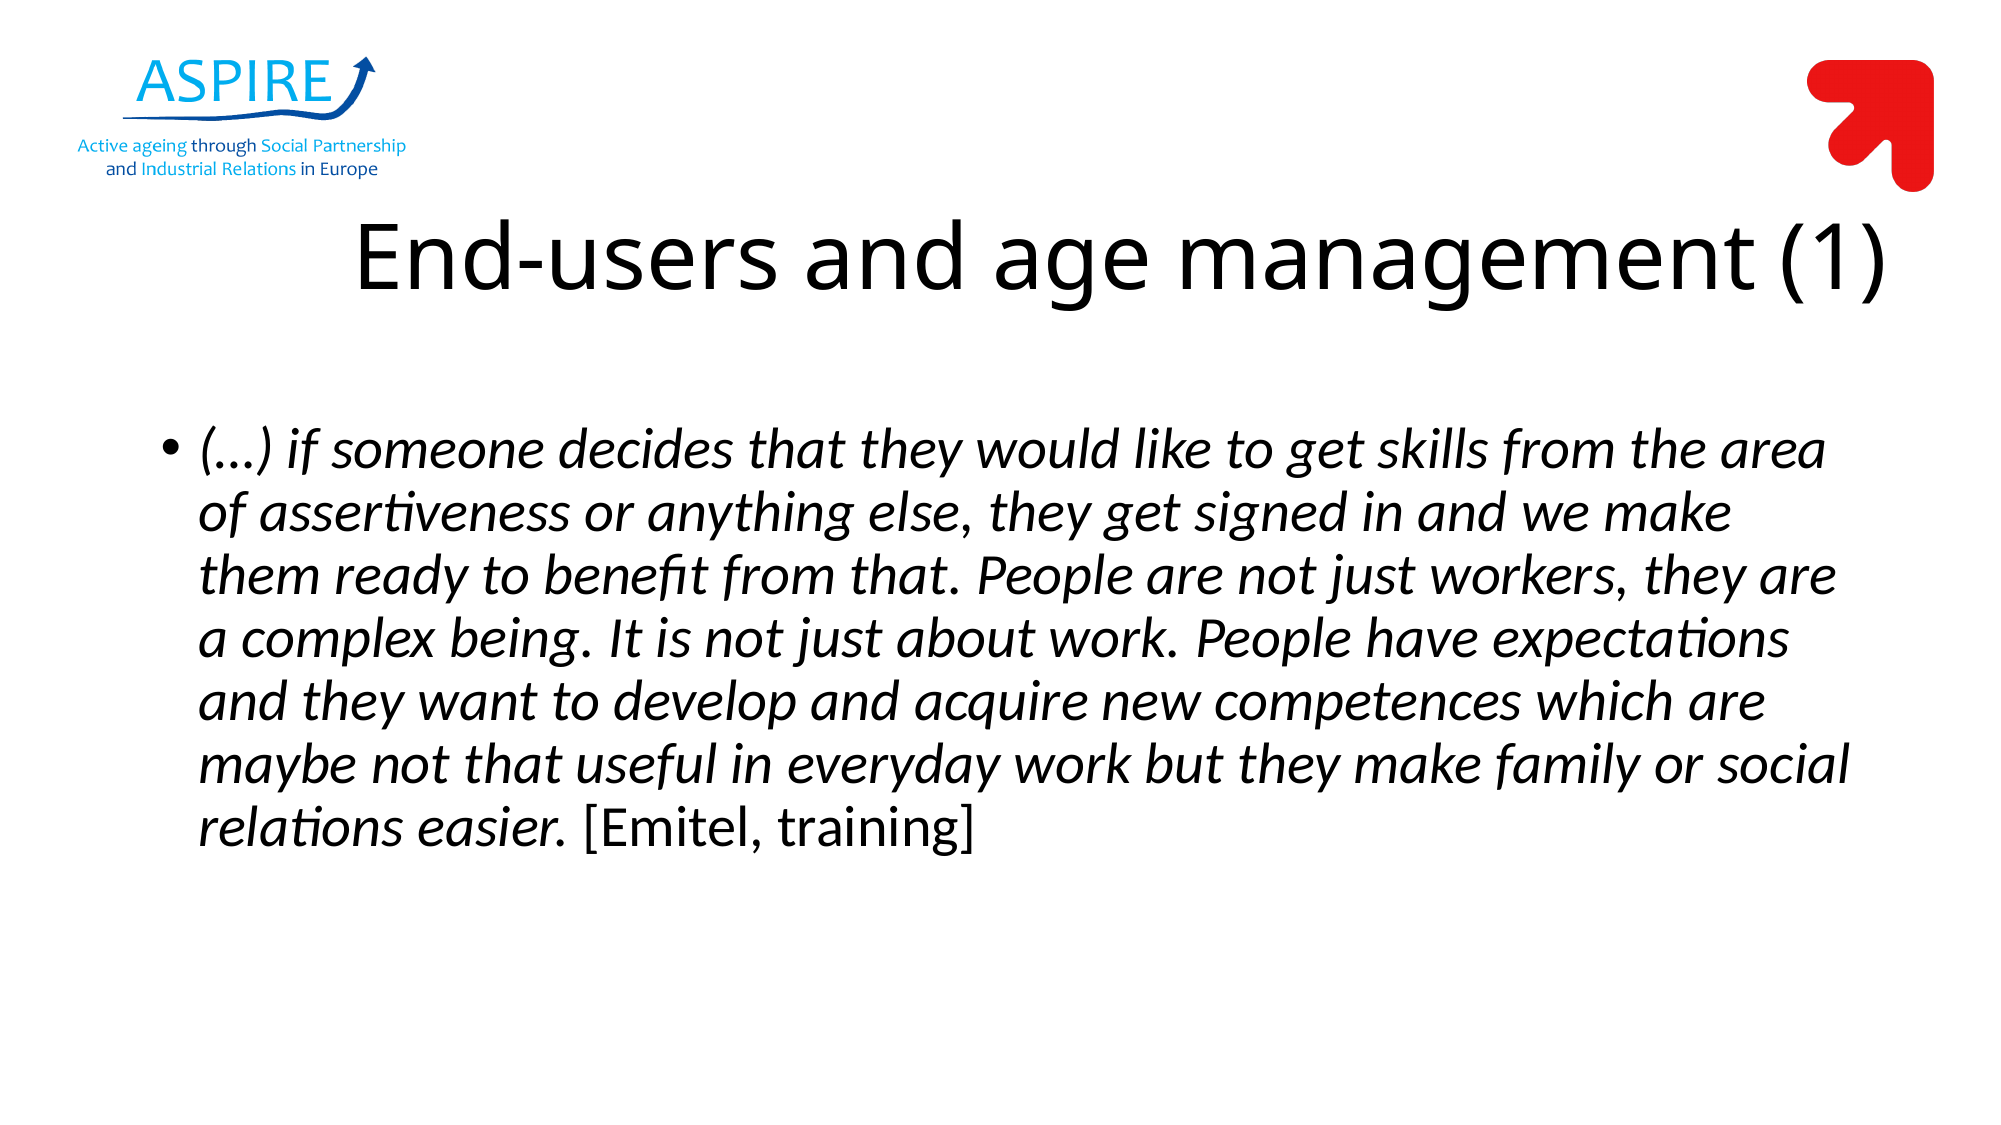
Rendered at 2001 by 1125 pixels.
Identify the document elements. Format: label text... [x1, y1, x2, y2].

picture [1807, 60, 1934, 192]
title End-users and age management (1) [337, 205, 2000, 424]
list (…) if someone decides that they would like to get skills from the area of assertiveness or anything else, they get signed in and we make them ready to benefit from that. People are not just workers, they are a complex being. It is not just about work. People have expectations and they want to develop and acquire new competences which are maybe not that useful in everyday work but they make family or social relations easier. [Emitel, training] [145, 411, 1871, 987]
picture [0, 0, 484, 224]
